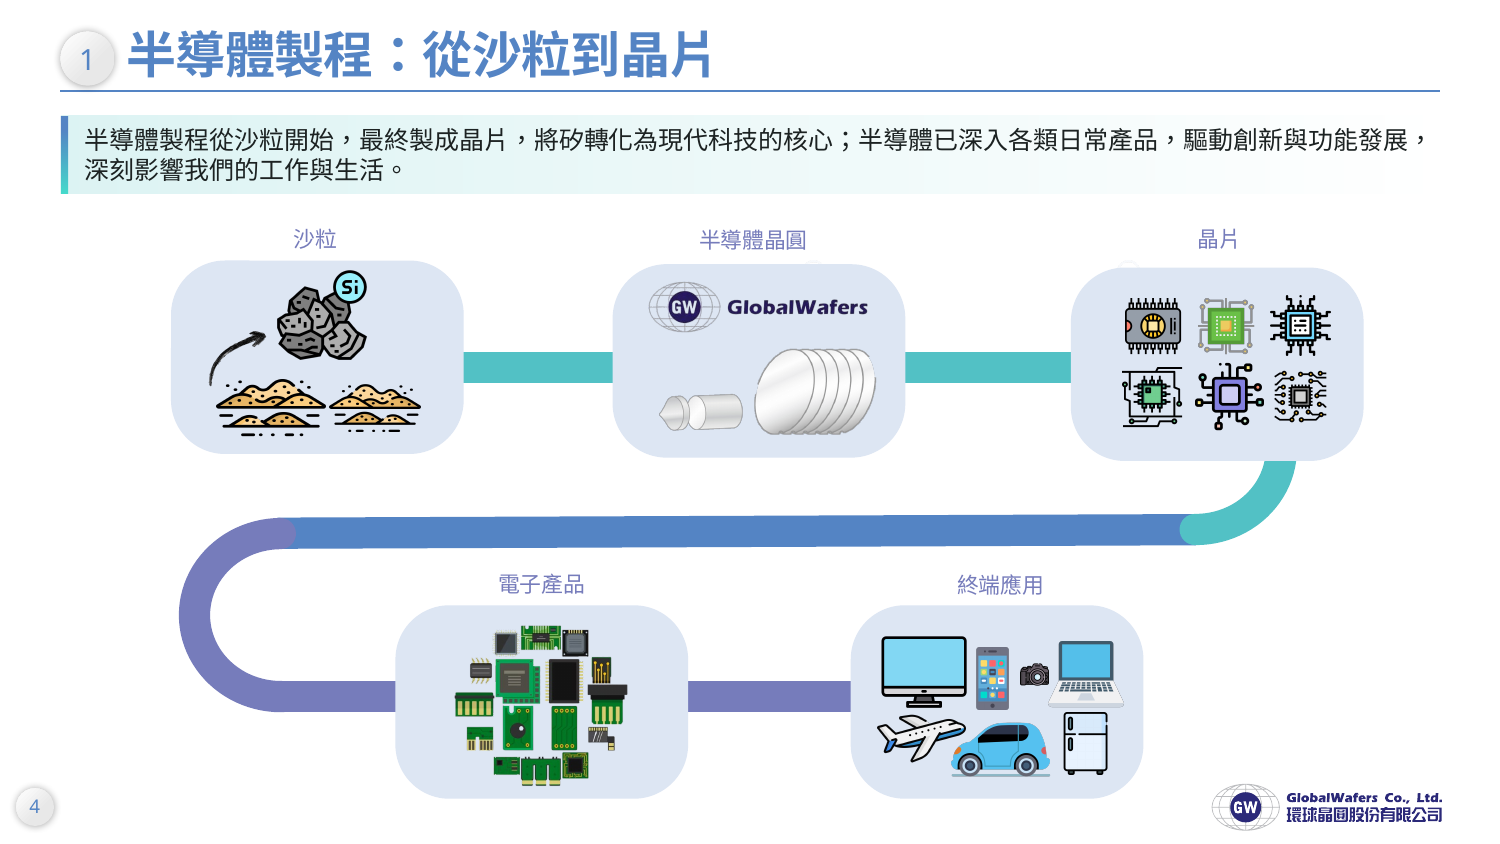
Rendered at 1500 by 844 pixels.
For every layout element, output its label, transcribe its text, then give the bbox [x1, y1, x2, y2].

text_box [60, 31, 115, 86]
text_box 半導體製程：從沙粒到晶片 [60, 30, 1475, 100]
text_box 1 [78, 41, 96, 77]
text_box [60, 115, 1440, 195]
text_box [170, 218, 1364, 799]
